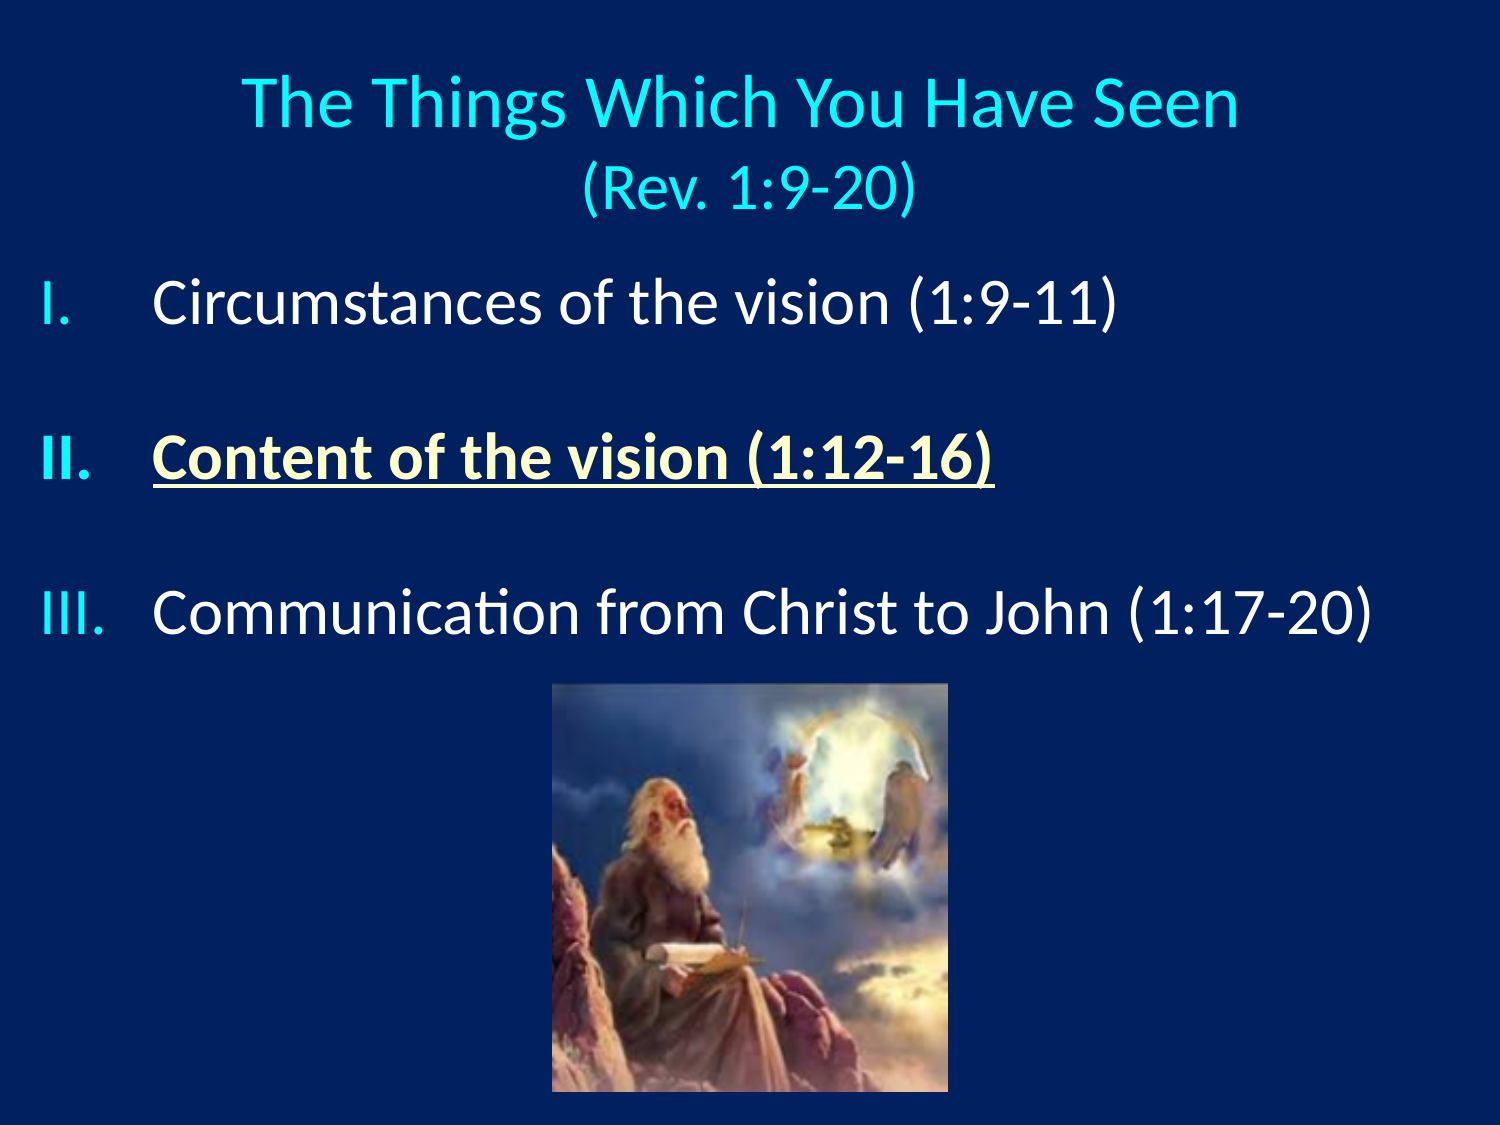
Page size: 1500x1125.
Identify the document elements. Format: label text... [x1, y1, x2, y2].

list Circumstances of the vision (1:9-11) Content of the vision (1:12-16) Communication from Christ to John (1:17-20) [24, 249, 1401, 688]
text_box The Things Which You Have Seen (Rev. 1:9-20) [218, 37, 1282, 238]
picture [552, 683, 948, 1092]
